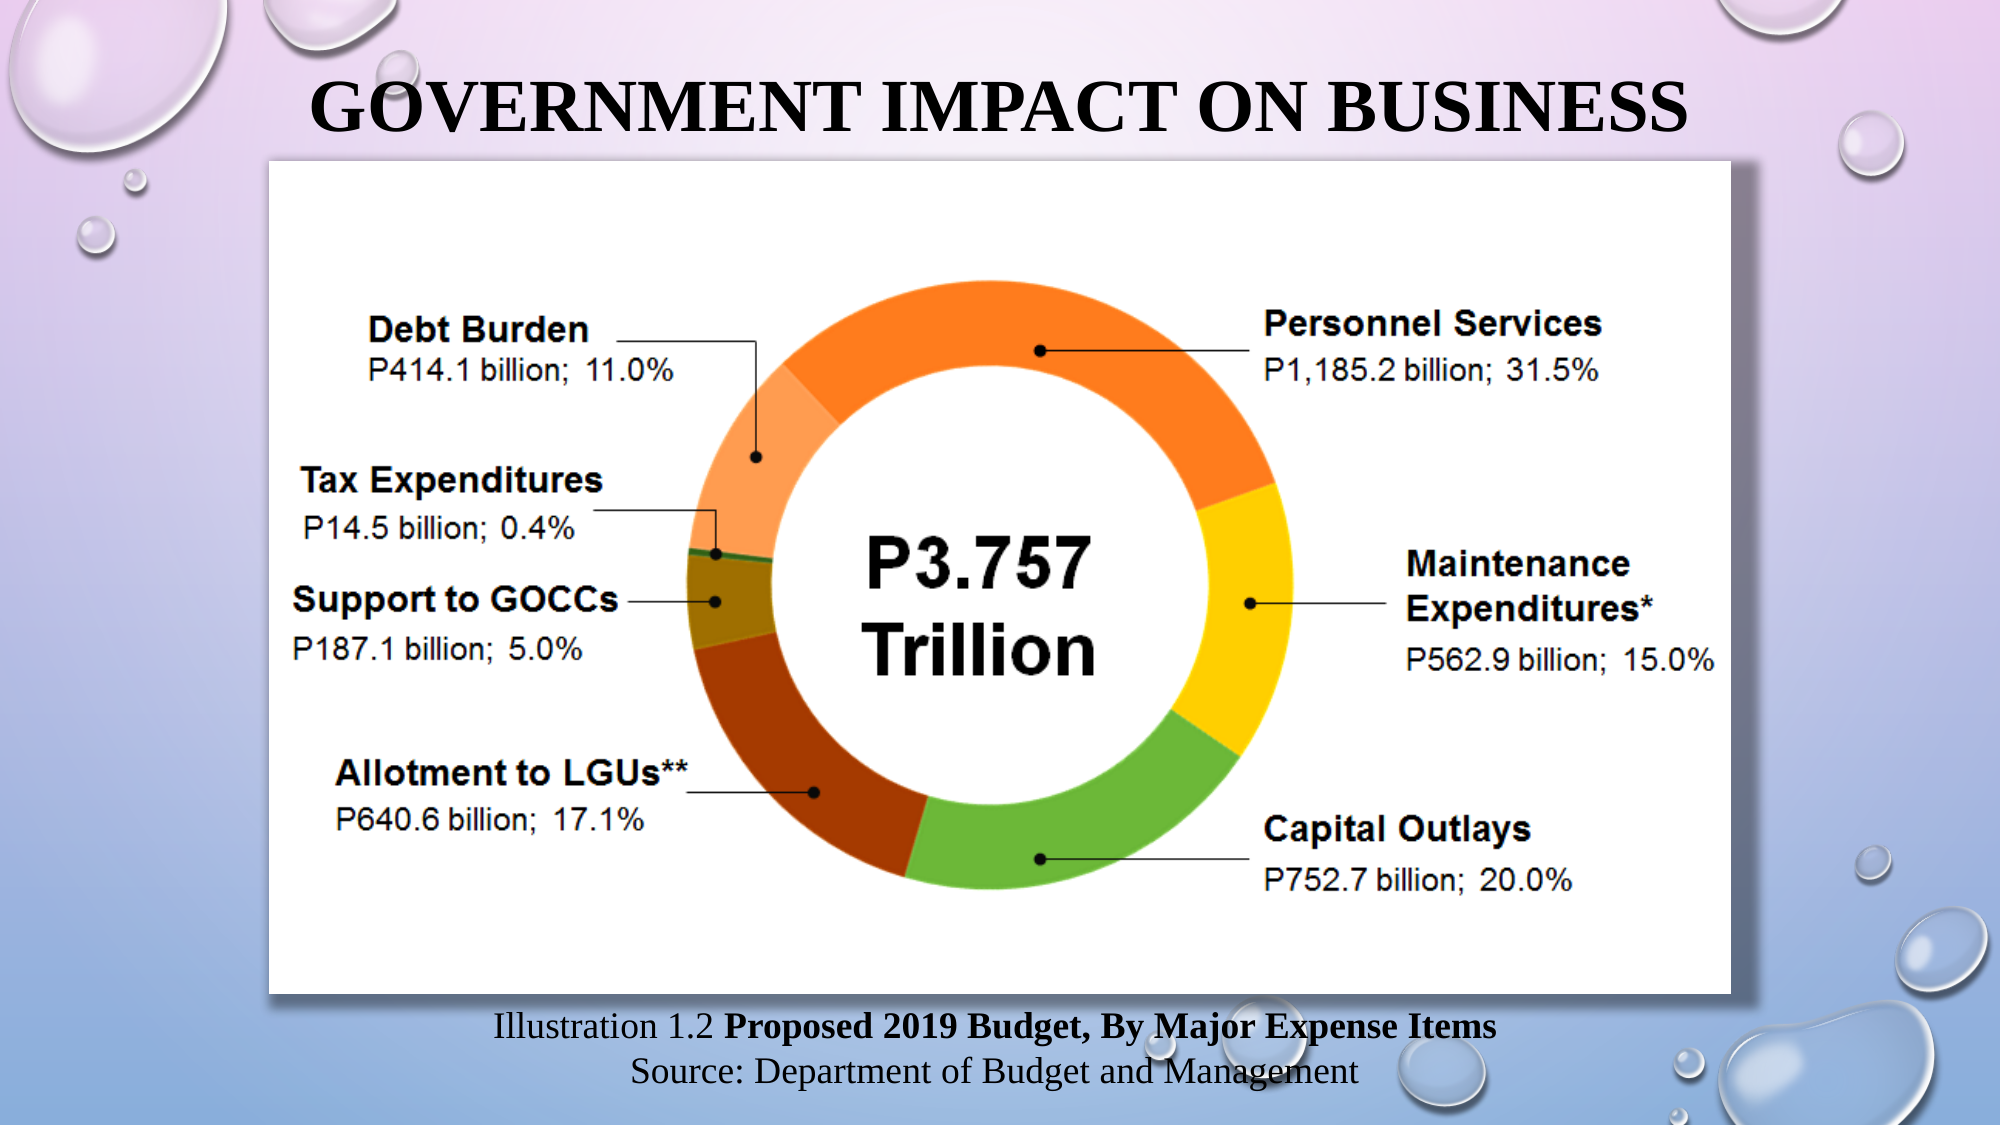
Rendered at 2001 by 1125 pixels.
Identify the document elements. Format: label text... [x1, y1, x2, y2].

text_box Illustration 1.2 Proposed 2019 Budget, By Major Expense Items Source: Department of Budget and Management [453, 1016, 1547, 1099]
picture [0, 0, 2000, 1125]
title GOVERNMENT IMPACT ON BUSINESS [149, 46, 1851, 169]
